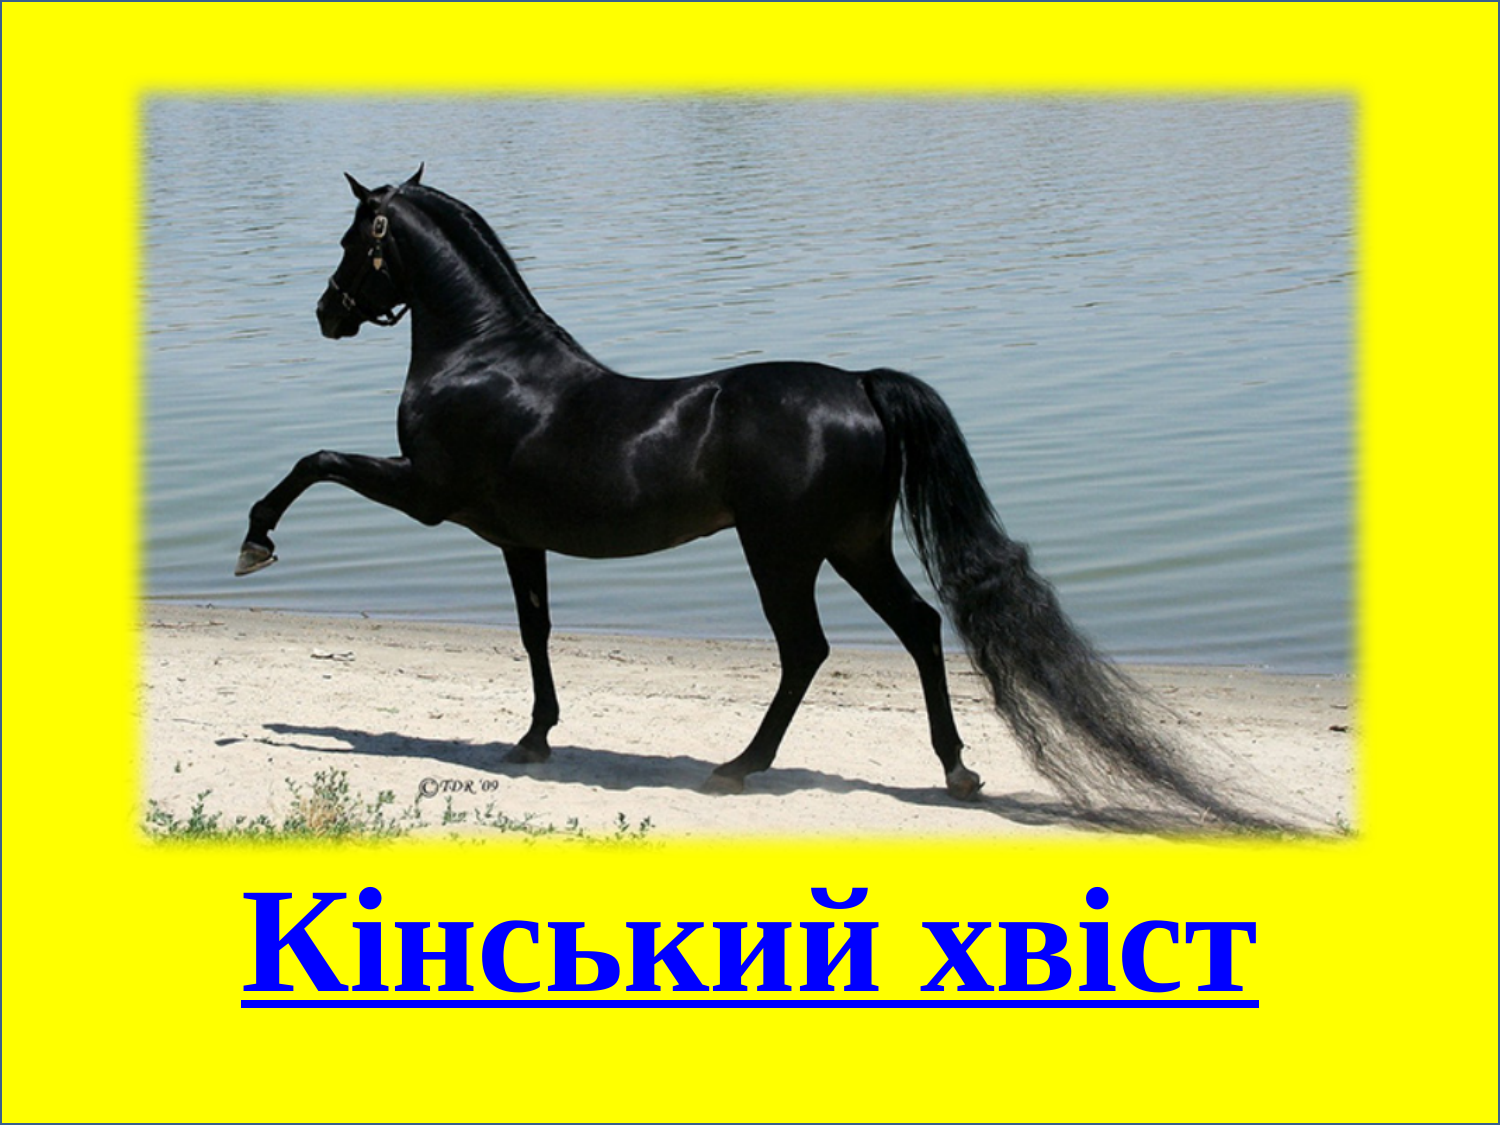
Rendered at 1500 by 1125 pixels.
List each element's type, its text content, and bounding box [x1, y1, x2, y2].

picture [121, 73, 1377, 858]
text_box Кінський хвіст [159, 866, 1341, 1029]
text_box [0, 0, 1500, 1125]
